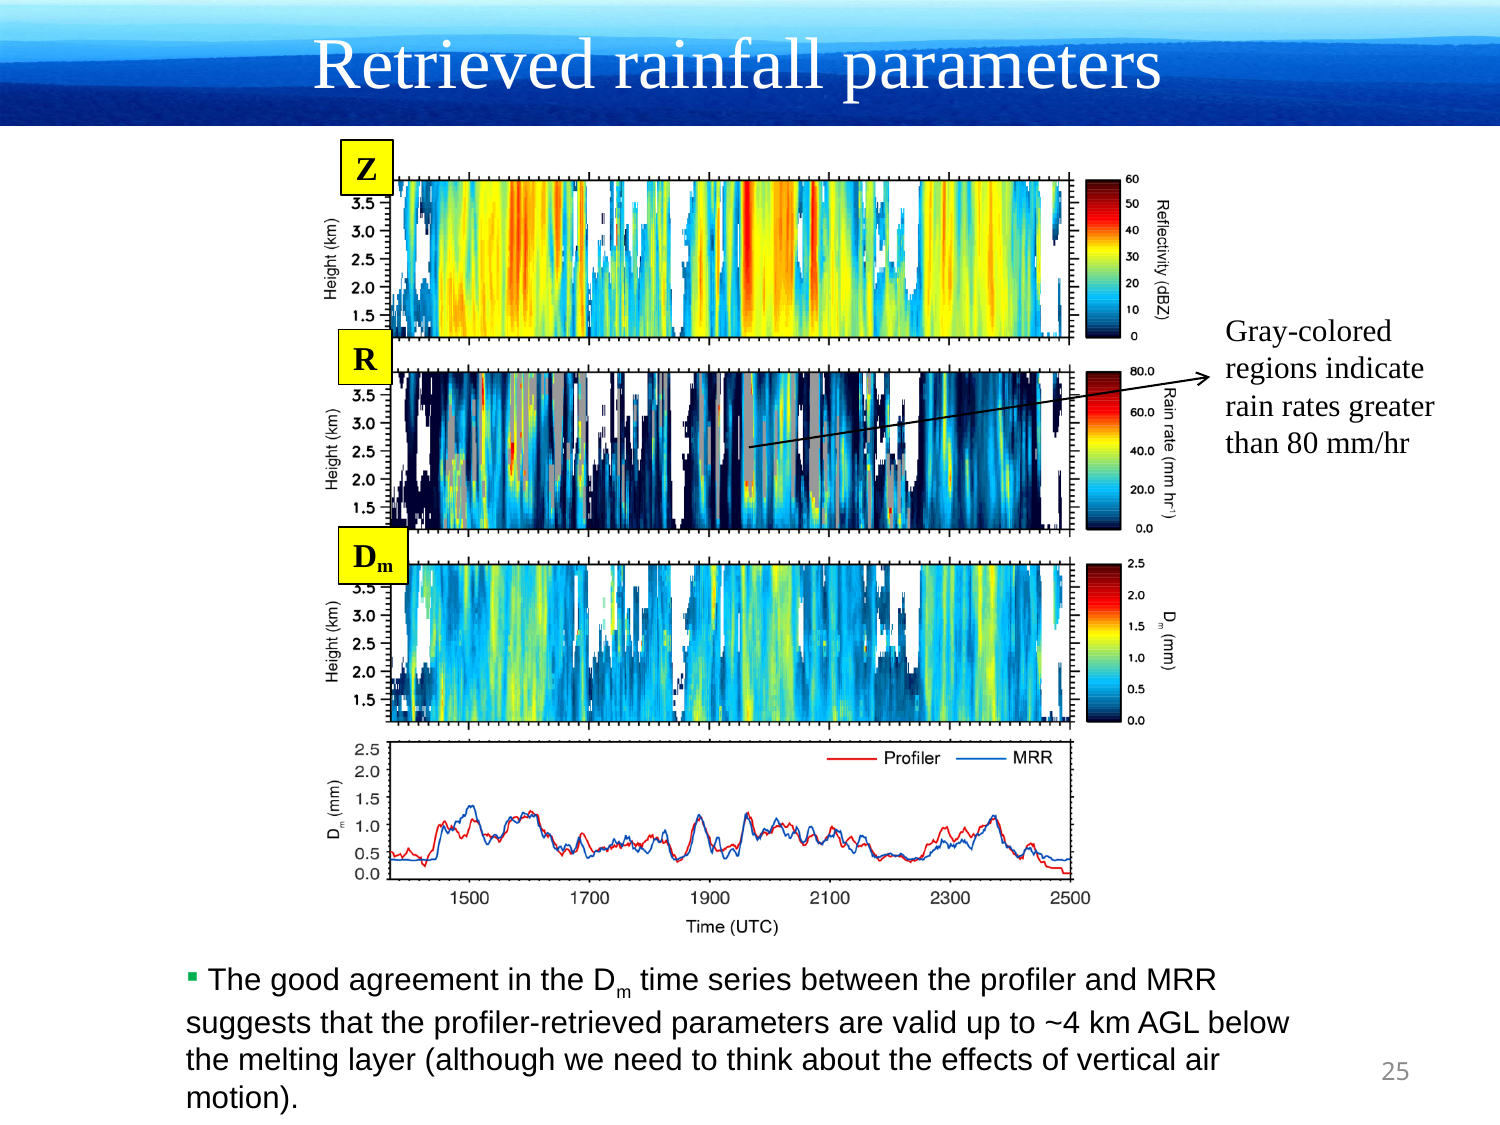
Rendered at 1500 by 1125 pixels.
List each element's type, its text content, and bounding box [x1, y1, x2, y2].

text_box Z [340, 140, 393, 171]
text_box Retrieved rainfall parameters [5, 8, 1471, 111]
text_box The good agreement in the Dm time series between the profiler and MRR suggests that the profiler-retrieved parameters are valid up to ~4 km AGL below the melting layer (although we need to think about the effects of vertical air motion). [171, 952, 1353, 1125]
text_box Gray-colored regions indicate rain rates greater than 80 mm/hr [1210, 302, 1485, 468]
text_box [0, 0, 1500, 127]
picture [1012, 448, 1016, 458]
picture [762, 448, 766, 502]
picture [324, 172, 1176, 937]
picture [1000, 448, 1011, 502]
picture [943, 448, 951, 497]
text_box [748, 376, 1211, 448]
slide_number 25 [1074, 1042, 1425, 1103]
